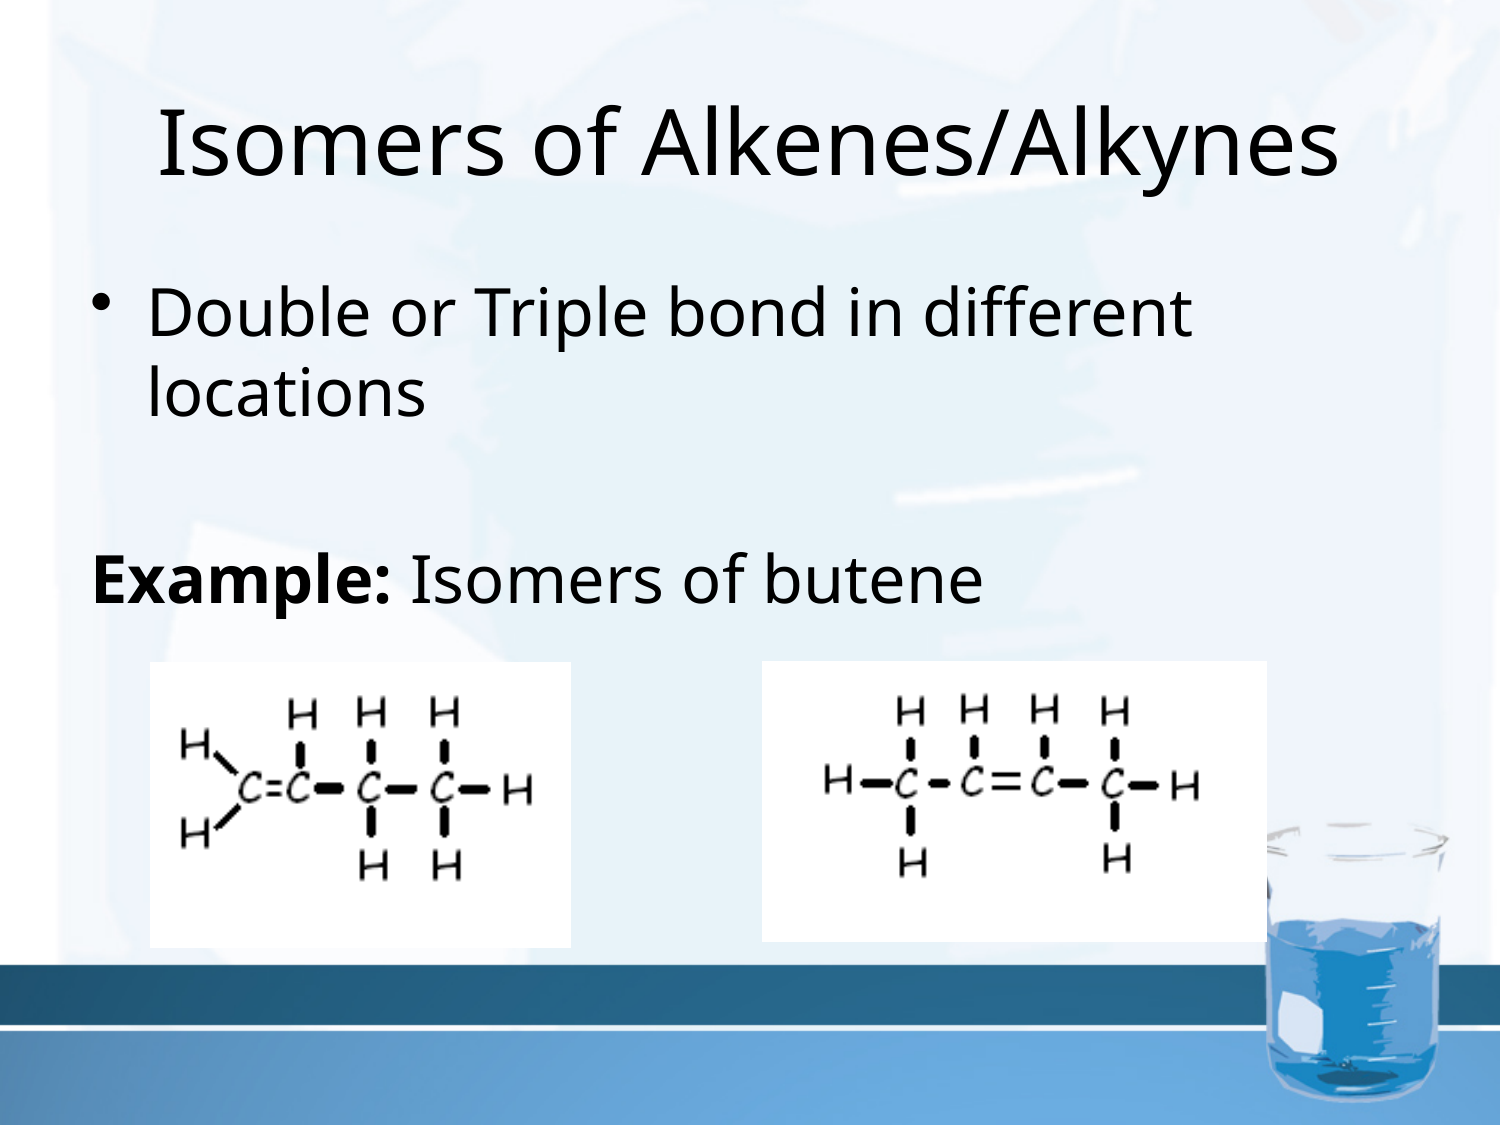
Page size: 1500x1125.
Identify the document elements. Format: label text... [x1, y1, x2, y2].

picture [0, 0, 1500, 1125]
title Isomers of Alkenes/Alkynes [74, 44, 1426, 233]
list Double or Triple bond in different locations Example: Isomers of butene [74, 262, 1426, 1006]
